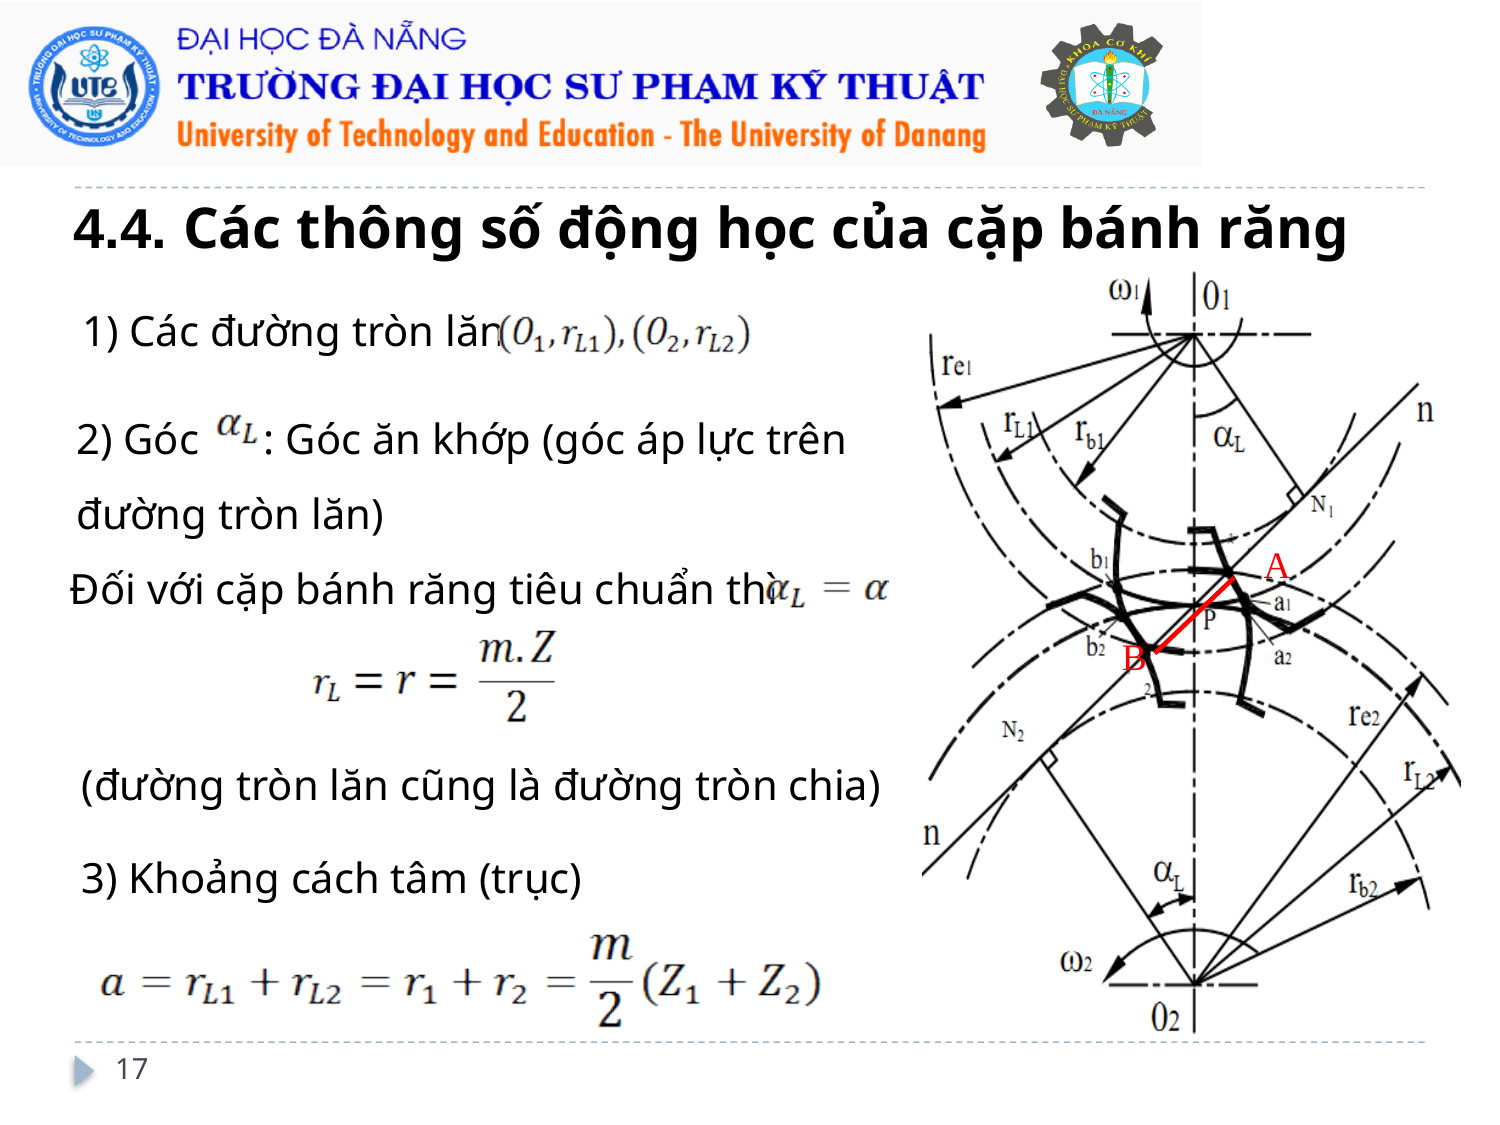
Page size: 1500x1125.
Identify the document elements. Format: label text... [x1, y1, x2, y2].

picture [100, 933, 832, 1034]
text_box (đường tròn lăn cũng là đường tròn chia) [66, 751, 897, 817]
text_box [70, 383, 865, 542]
slide_number 17 [100, 1044, 426, 1103]
text_box 3) Khoảng cách tâm (trục) [66, 844, 598, 910]
title 4.4. Các thông số động học của cặp bánh răng [0, 151, 1439, 268]
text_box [0, 0, 1208, 175]
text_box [70, 555, 889, 622]
picture [313, 629, 557, 729]
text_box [922, 269, 1462, 1034]
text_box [71, 296, 753, 363]
